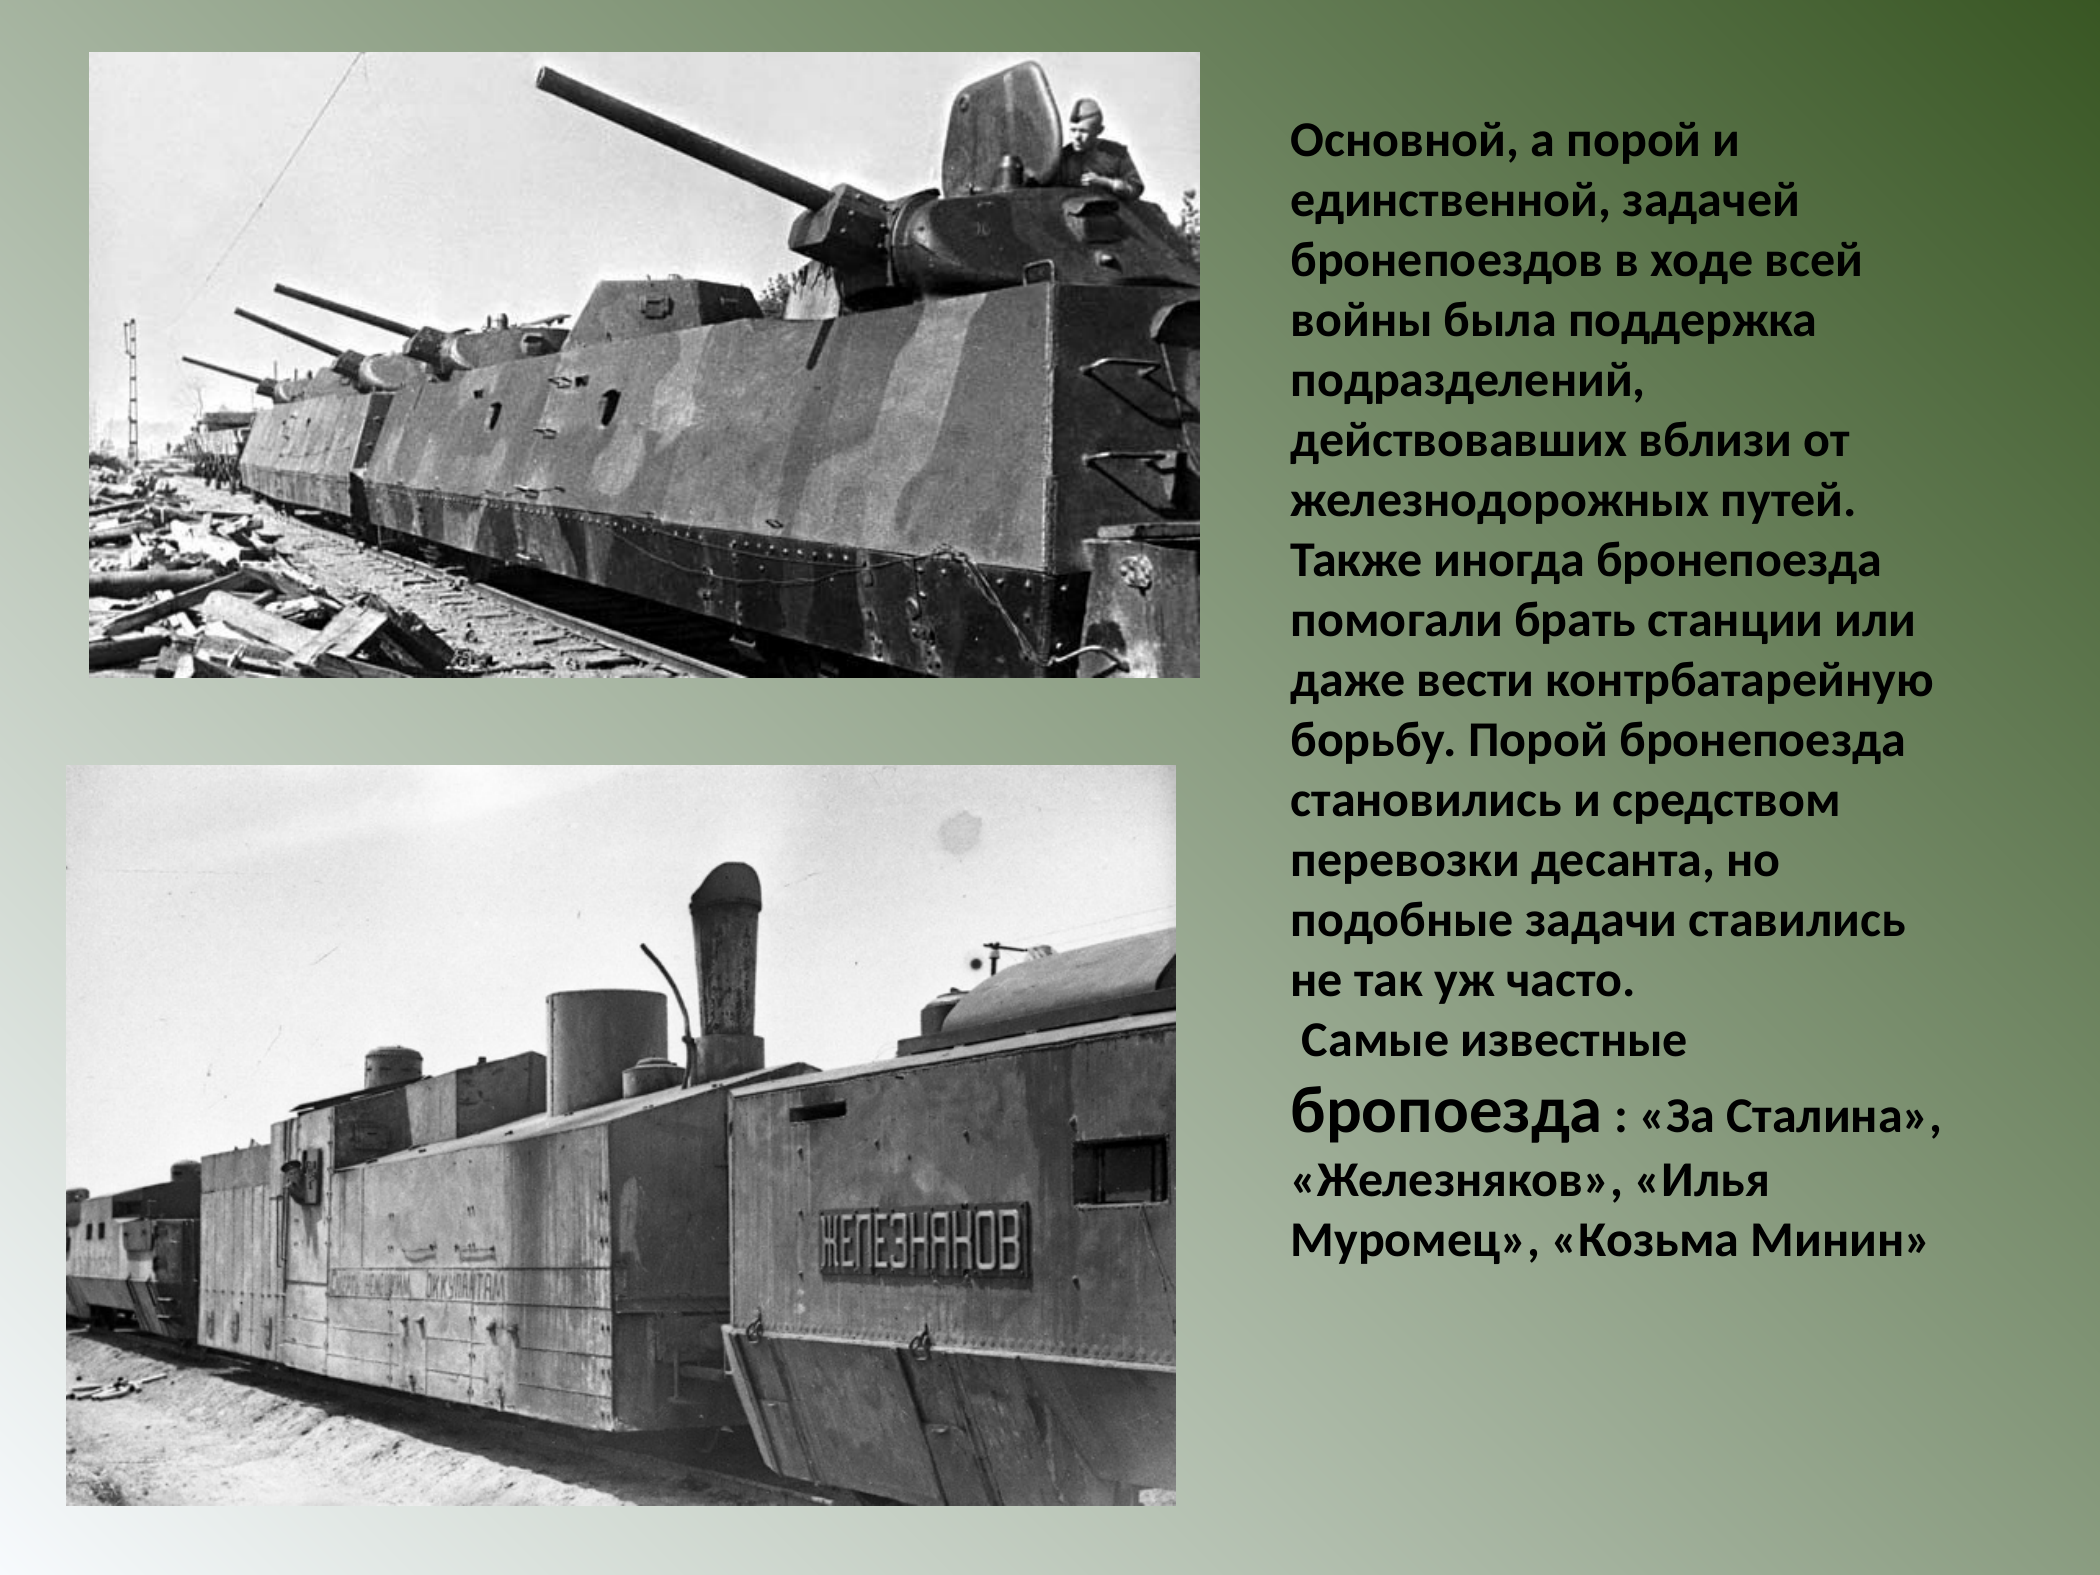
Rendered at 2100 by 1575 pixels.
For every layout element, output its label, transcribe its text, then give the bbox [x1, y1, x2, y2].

text_box Основной, а порой и единственной, задачей бронепоездов в ходе всей войны была поддержка подразделений, действовавших вблизи от железнодорожных путей. Также иногда бронепоезда помогали брать станции или даже вести контрбатарейную борьбу. Порой бронепоезда становились и средством перевозки десанта, но подобные задачи ставились не так уж часто. Самые известные бропоезда : «За Сталина», «Железняков», «Илья Муромец», «Козьма Минин» [1275, 98, 1964, 1274]
picture [66, 765, 1176, 1506]
picture [89, 52, 1200, 678]
